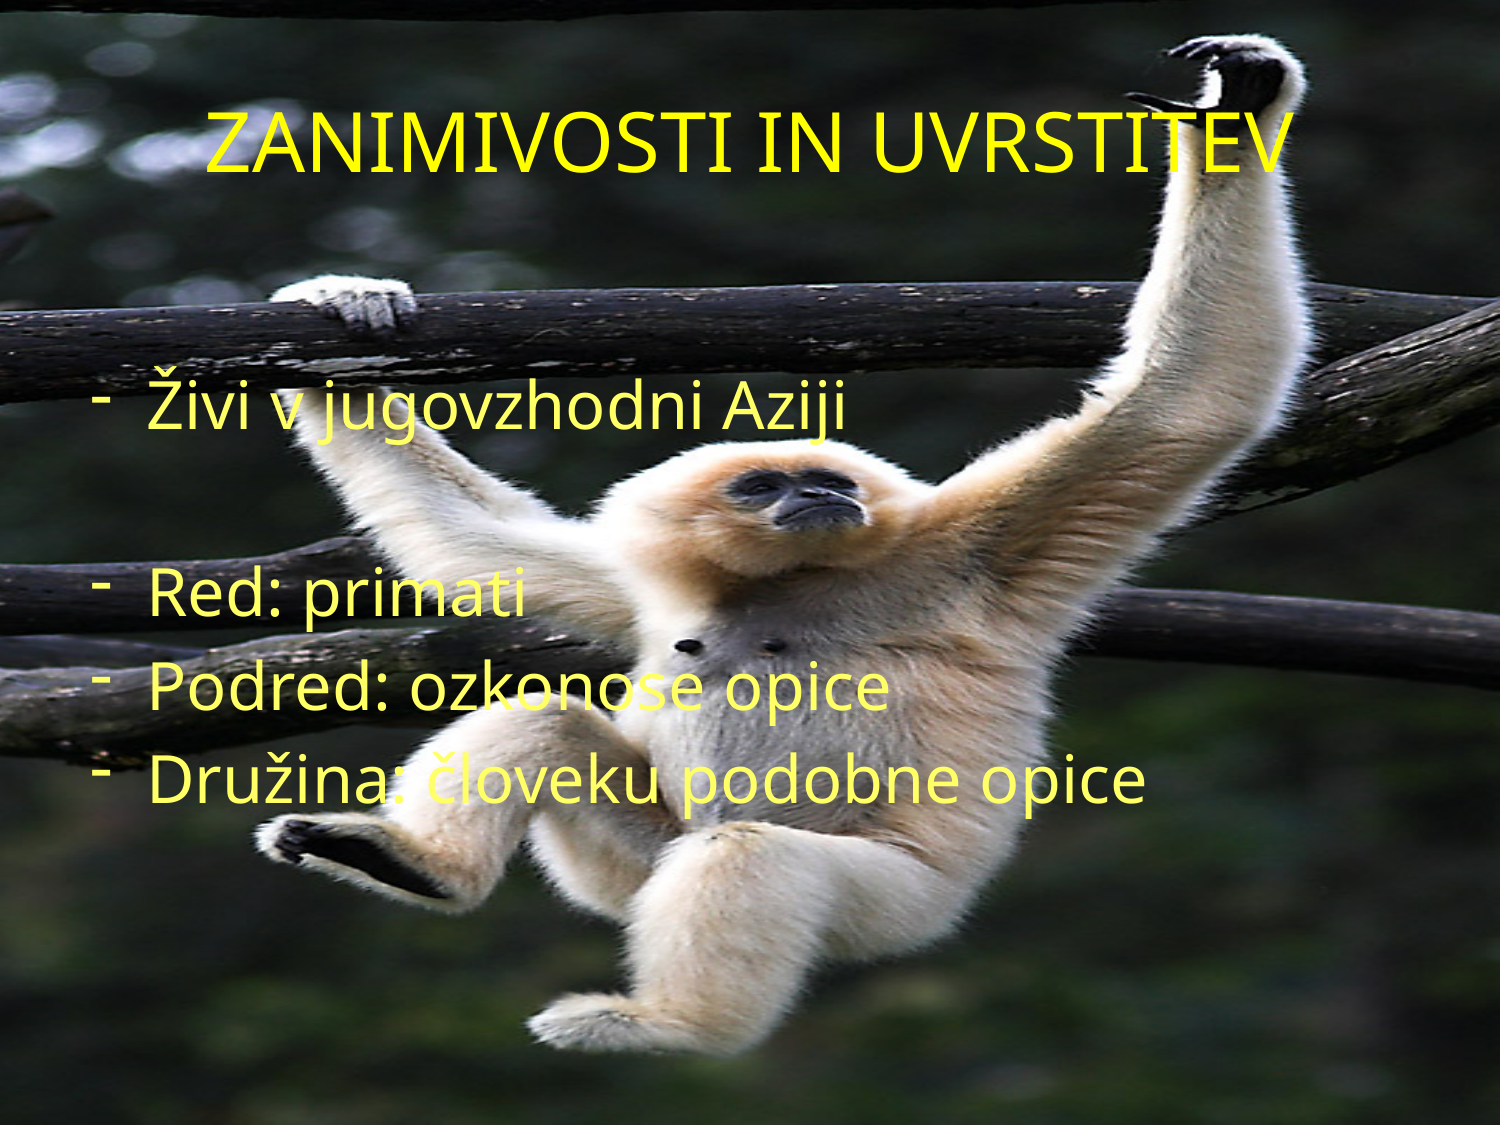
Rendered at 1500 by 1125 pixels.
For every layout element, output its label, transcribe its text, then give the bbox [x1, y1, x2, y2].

list Živi v jugovzhodni Aziji Red: primati Podred: ozkonose opice Družina: človeku podobne opice [75, 262, 1425, 1005]
title ZANIMIVOSTI IN UVRSTITEV [75, 45, 1425, 233]
picture [0, 0, 1500, 1125]
